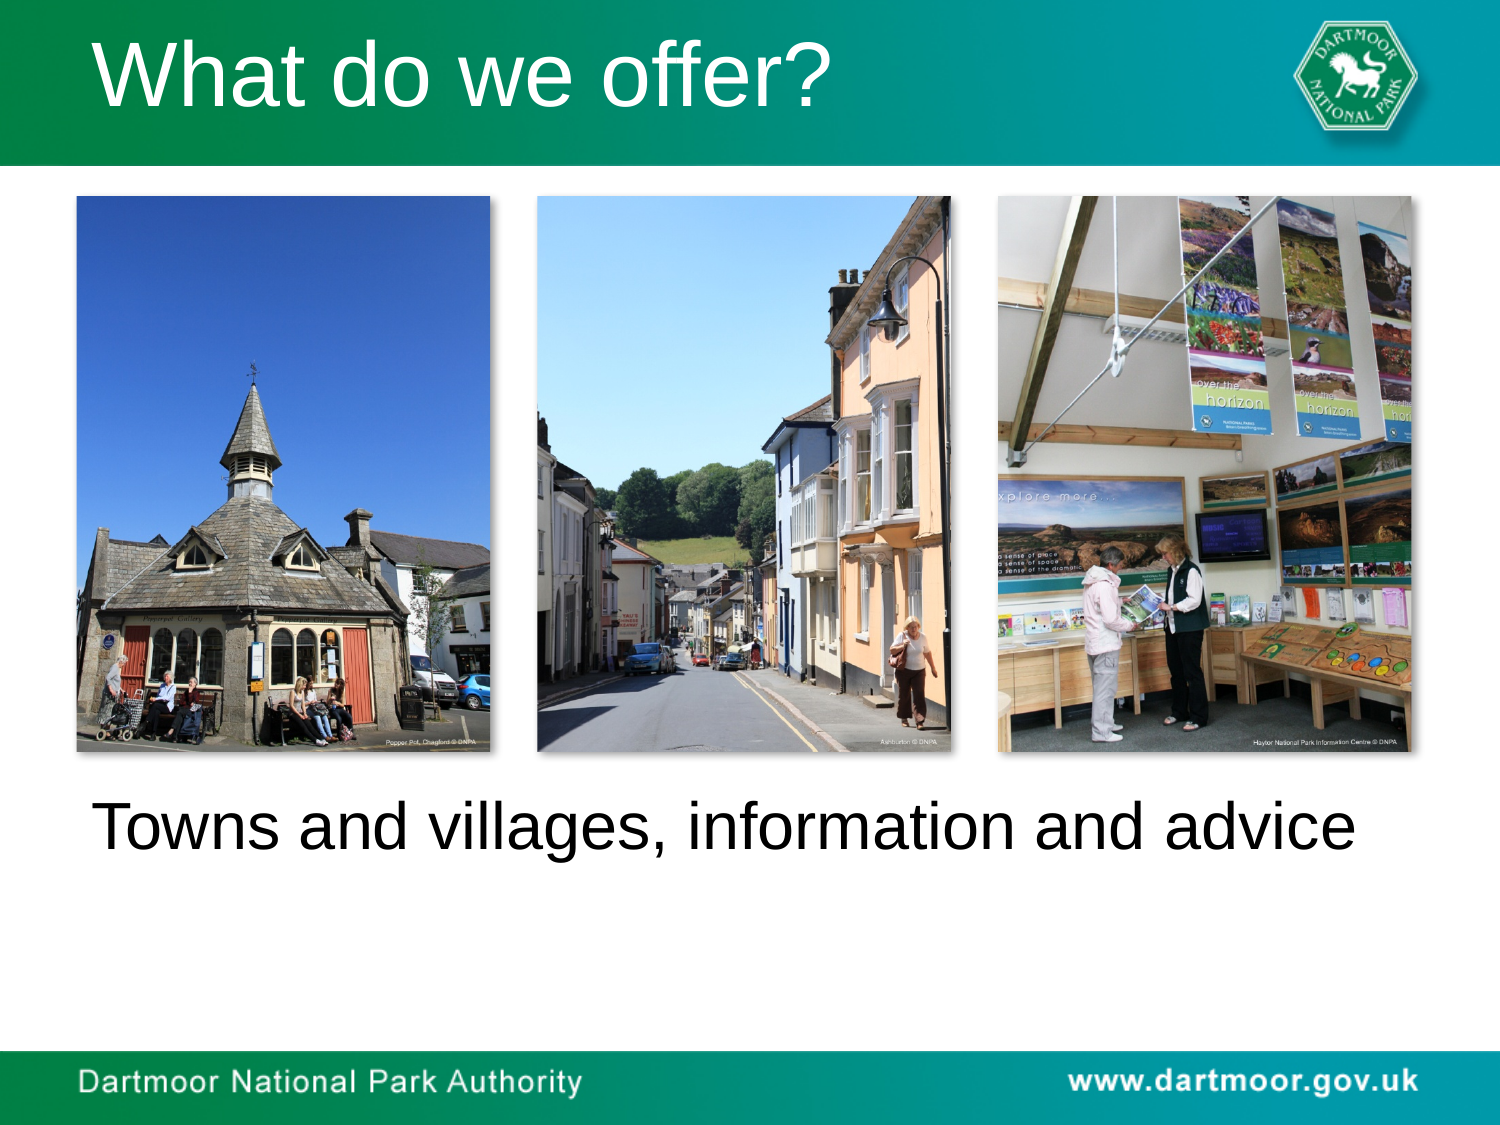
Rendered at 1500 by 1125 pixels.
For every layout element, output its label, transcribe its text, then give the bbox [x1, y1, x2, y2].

picture [537, 196, 952, 752]
list What do we offer? [76, 7, 1471, 220]
picture [0, 1051, 1500, 1125]
picture [76, 196, 491, 752]
picture [997, 196, 1412, 752]
picture [0, 0, 1500, 166]
list Towns and villages, information and advice [76, 775, 1412, 965]
